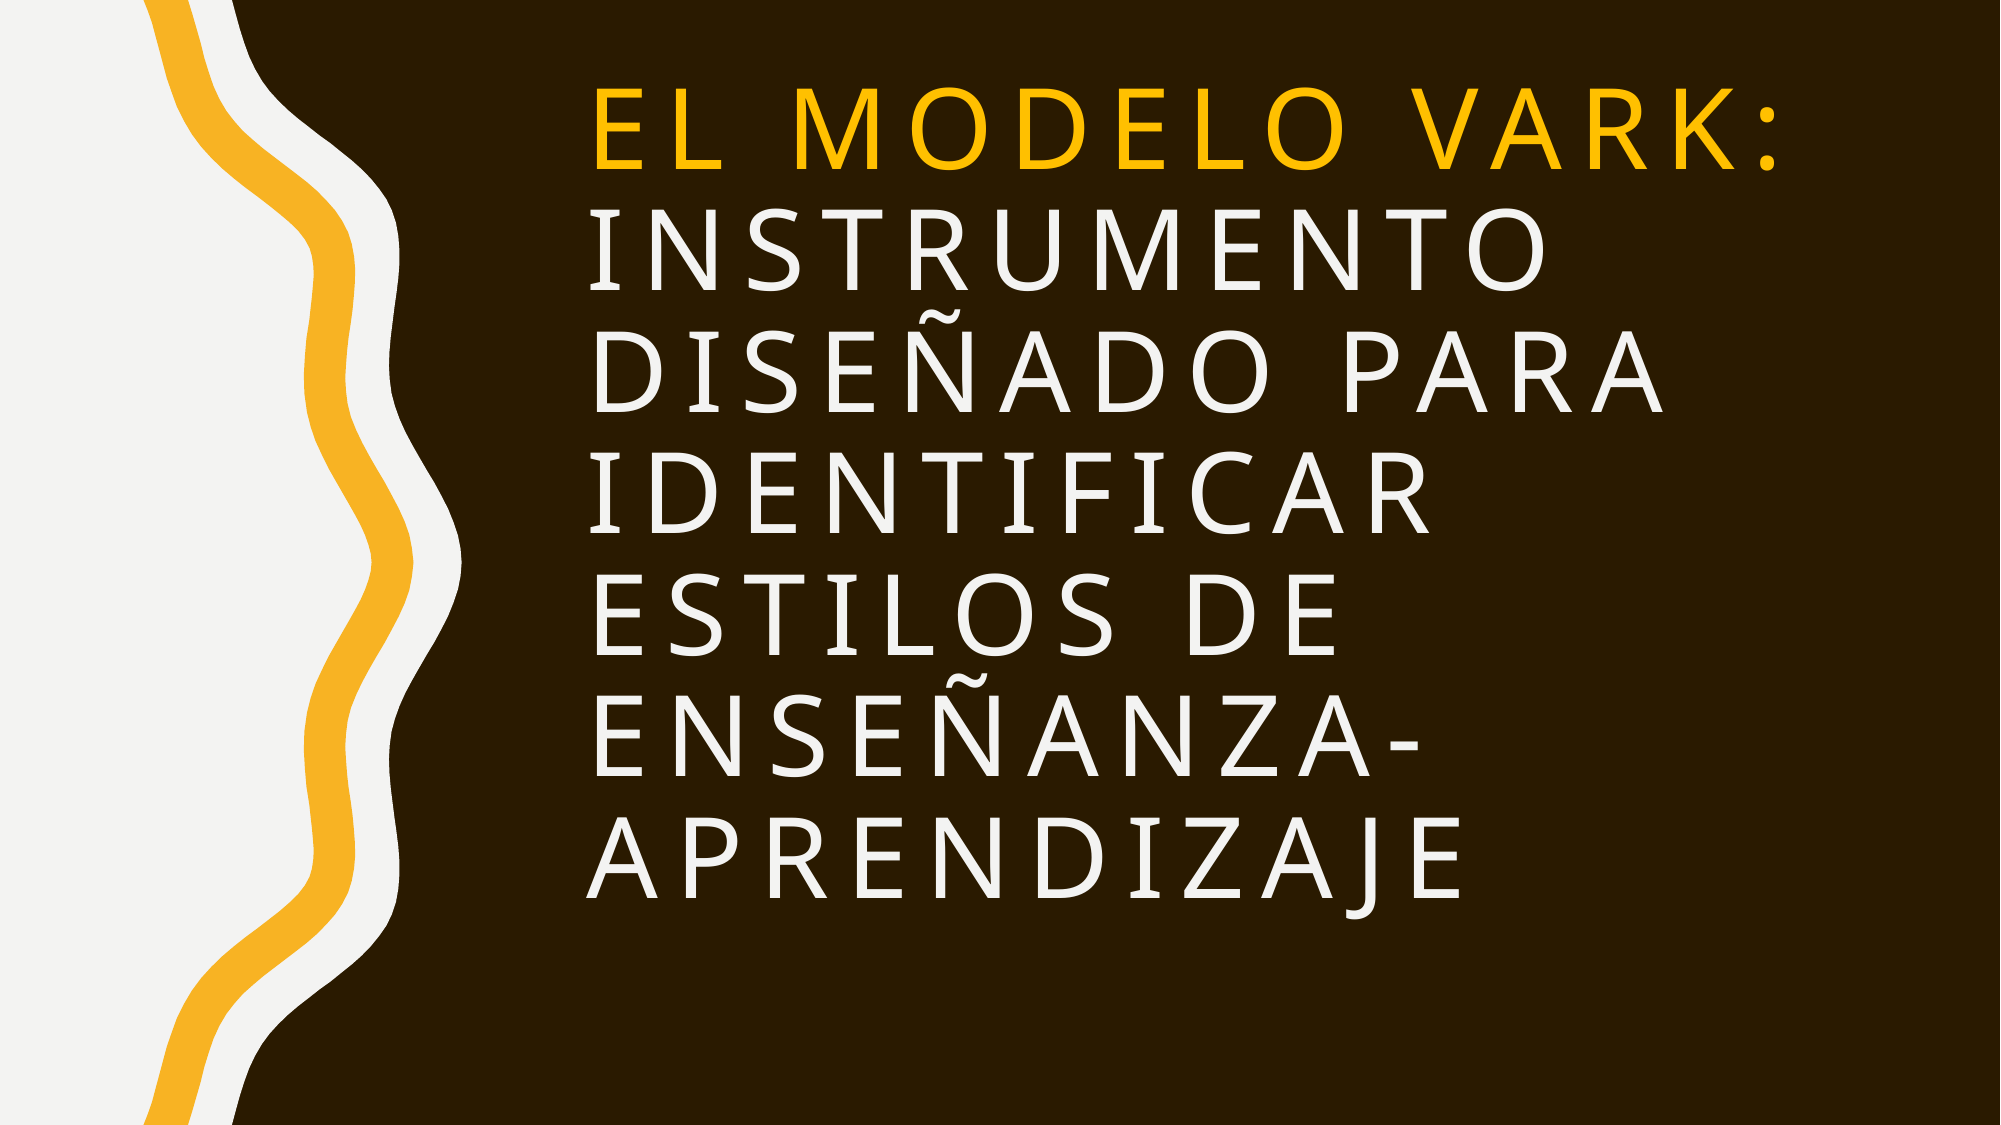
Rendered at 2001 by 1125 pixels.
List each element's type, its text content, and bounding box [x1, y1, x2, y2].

title EL MODELO VARK: INSTRUMENTO DISEÑADO PARA IDENTIFICAR ESTILOS DE ENSEÑANZA-APRENDIZAJE [571, 398, 1915, 1066]
